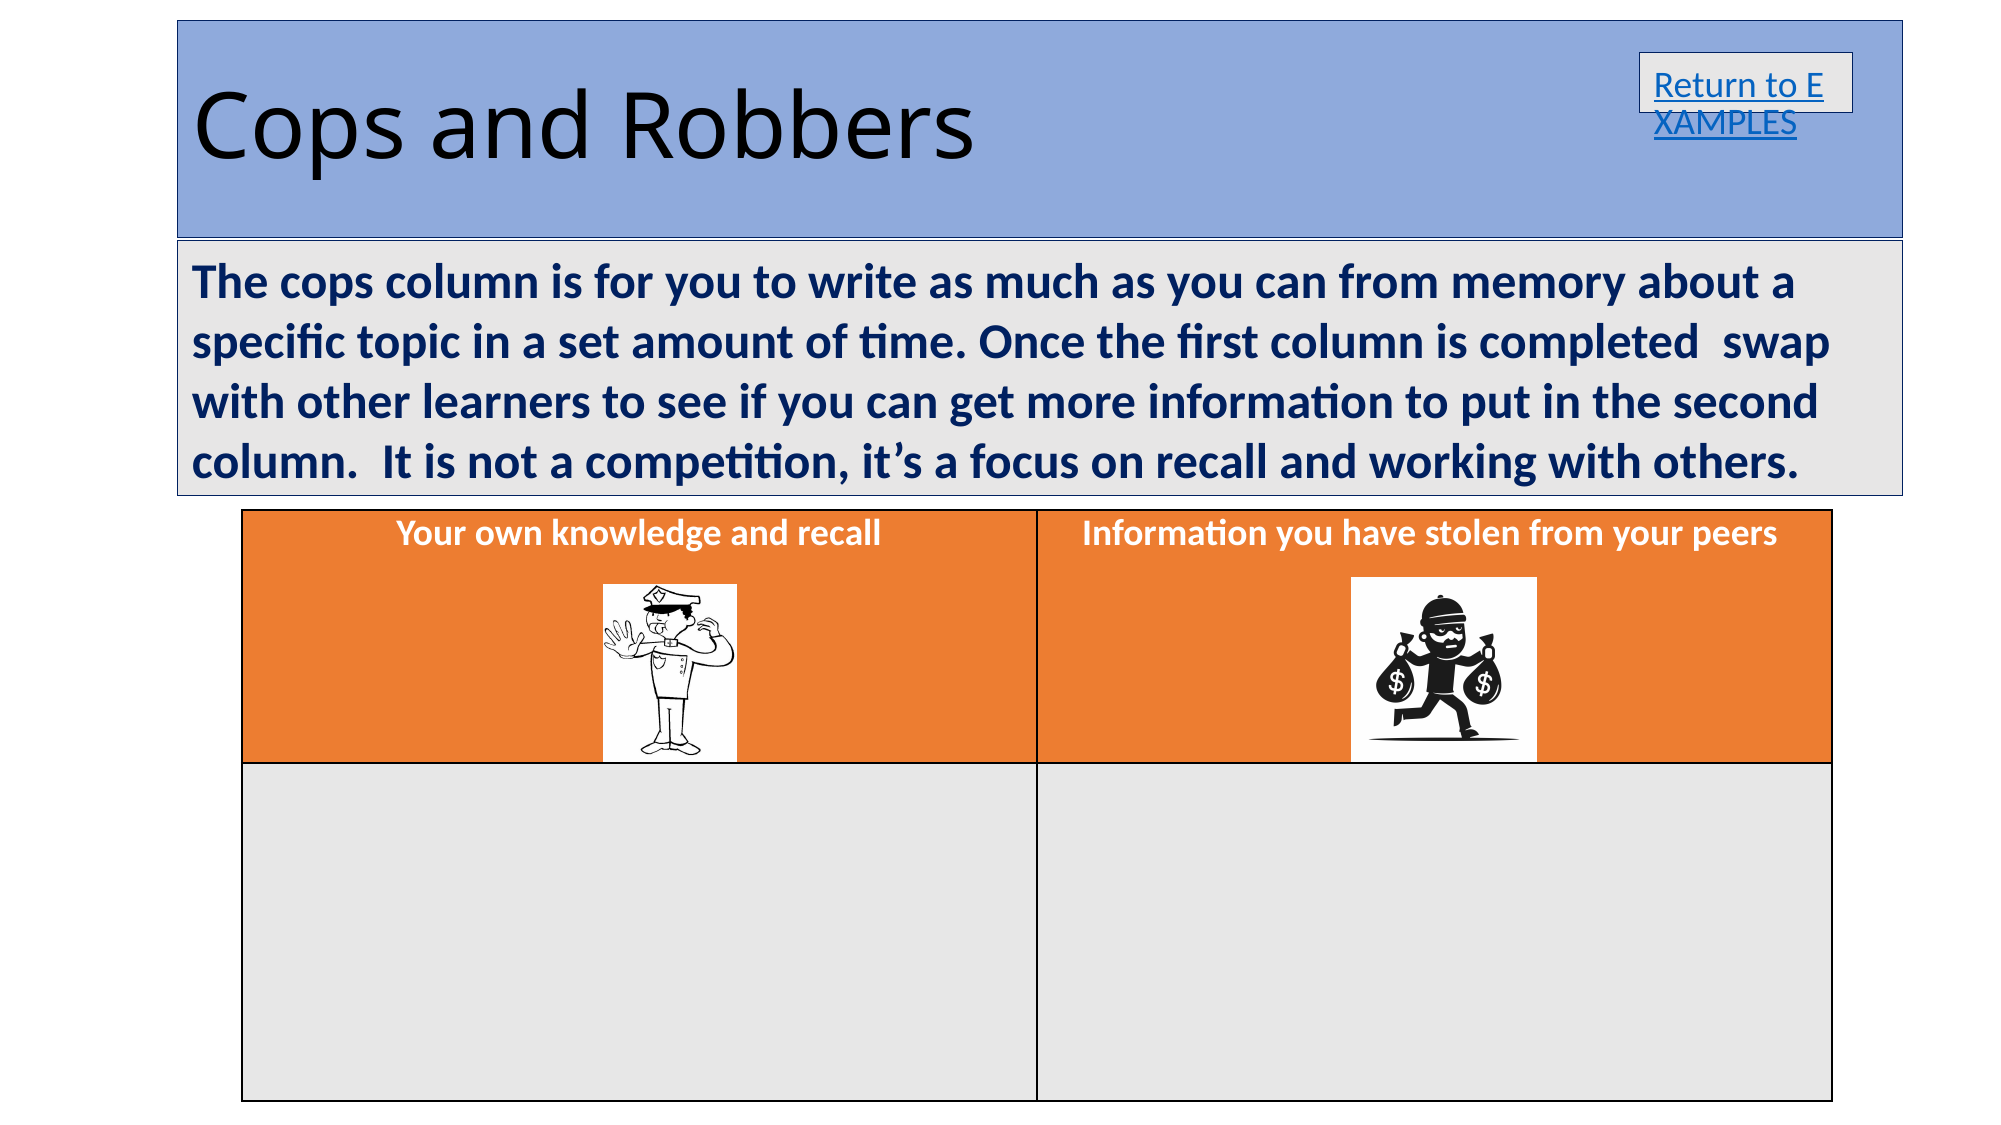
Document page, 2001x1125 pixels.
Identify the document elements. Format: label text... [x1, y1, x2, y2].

table_header Your own knowledge and recall [243, 511, 1036, 762]
table_cell [243, 764, 1036, 1100]
table_header Information you have stolen from your peers [1038, 511, 1831, 762]
text_box Return to EXAMPLES [1639, 52, 1853, 113]
table_cell [1038, 764, 1831, 1100]
title Cops and Robbers [177, 20, 1903, 238]
picture [603, 584, 737, 762]
picture [1351, 577, 1537, 762]
text_box The cops column is for you to write as much as you can from memory about a specific topic in a set amount of time. Once the first column is completed swap with other learners to see if you can get more information to put in the second column. It is not a competition, it’s a focus on recall and working with others. [177, 240, 1903, 496]
